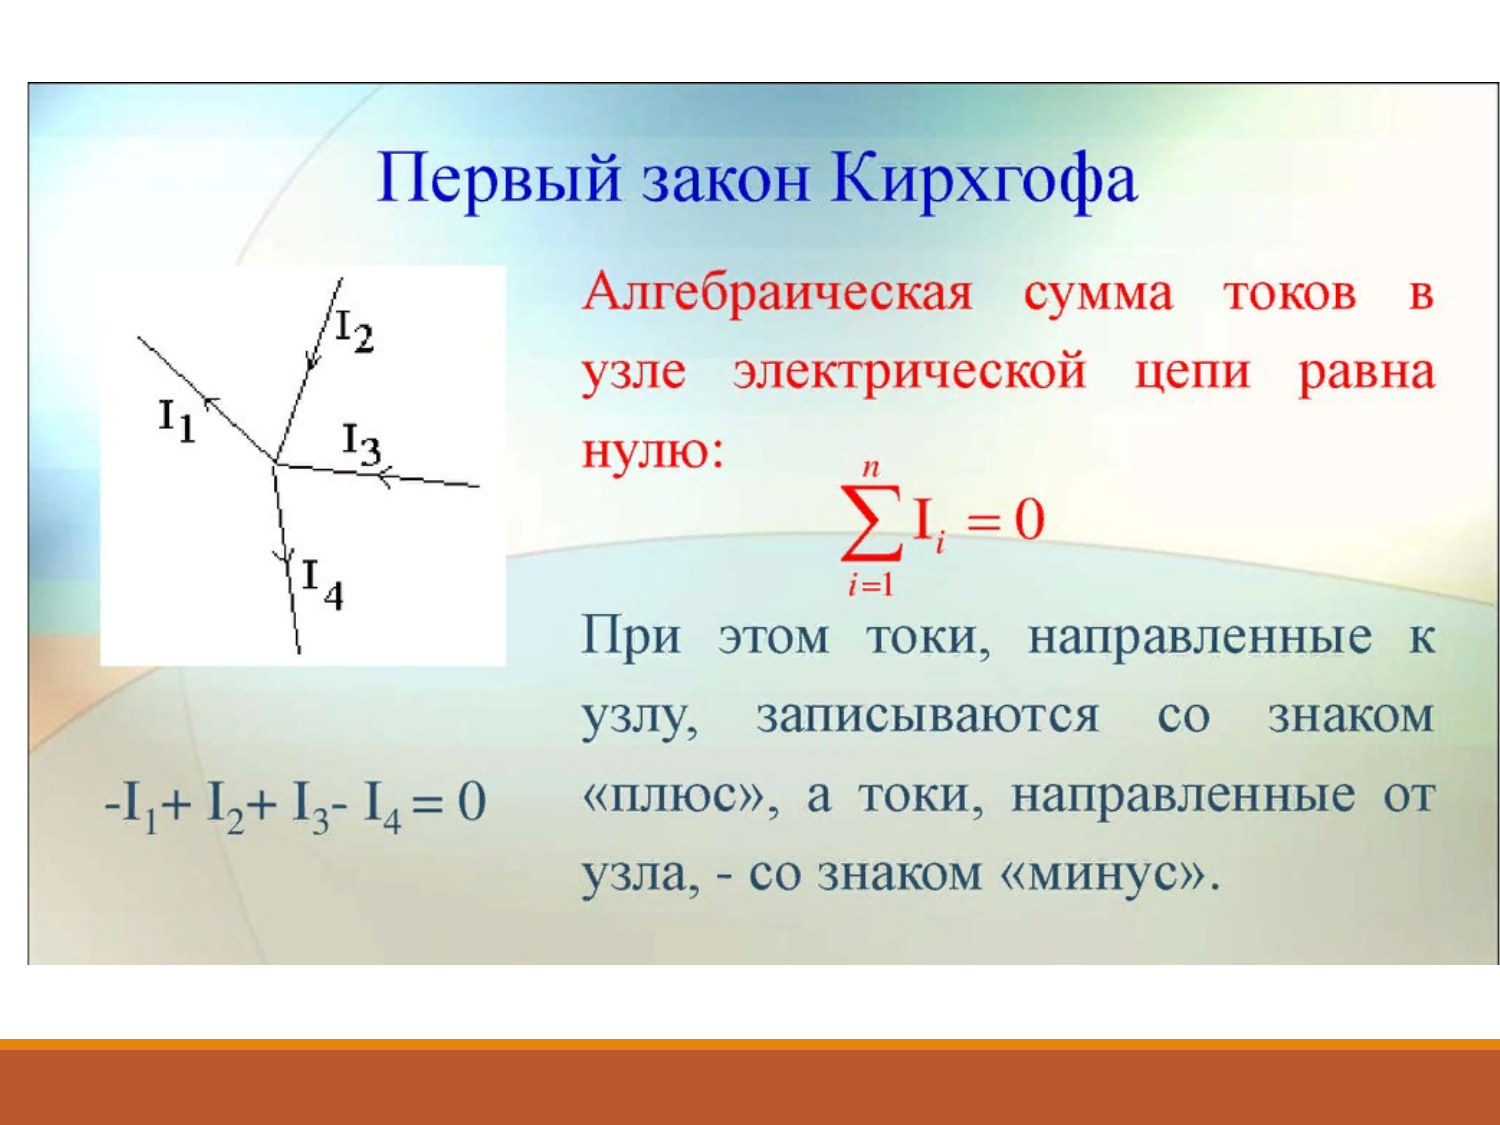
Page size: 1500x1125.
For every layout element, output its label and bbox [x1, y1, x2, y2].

picture [26, 82, 1500, 965]
